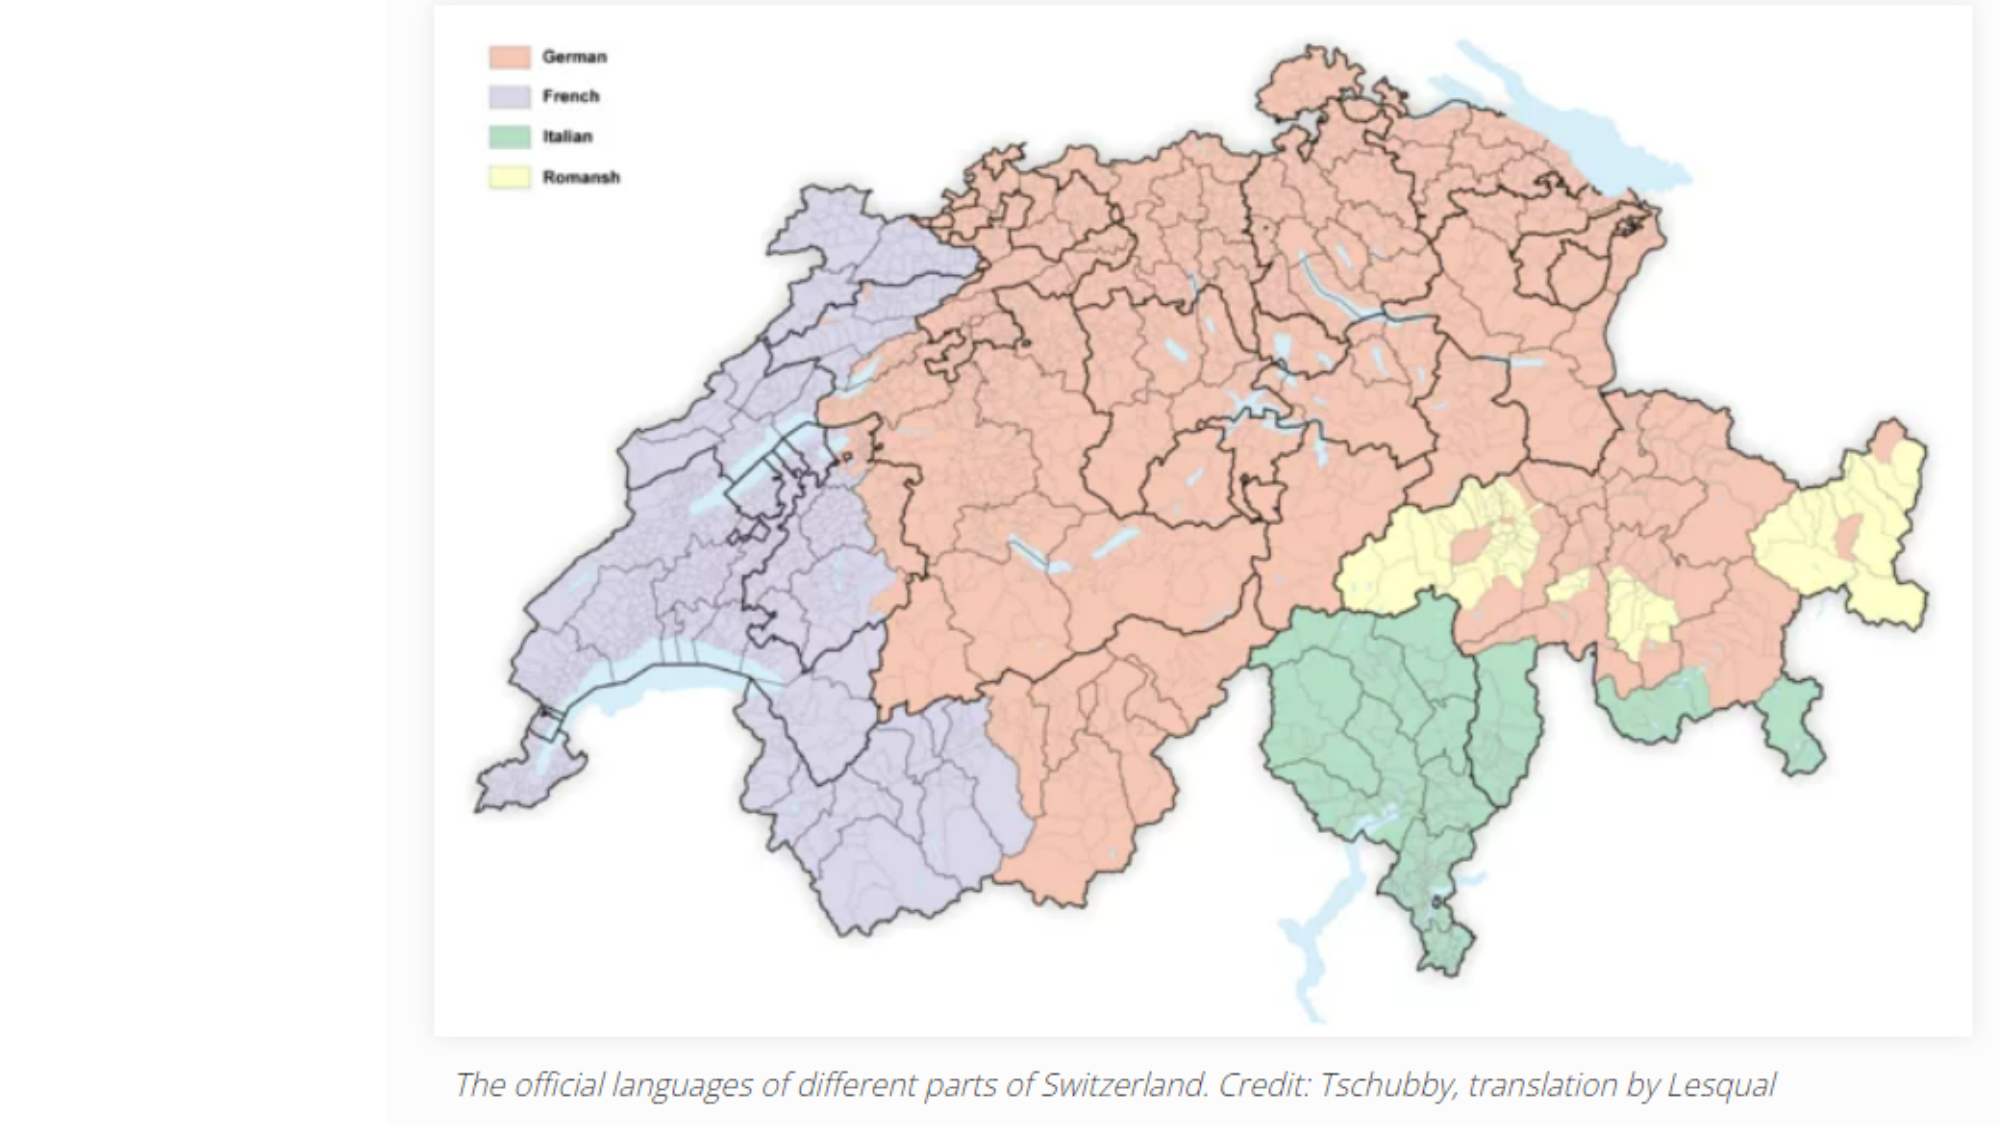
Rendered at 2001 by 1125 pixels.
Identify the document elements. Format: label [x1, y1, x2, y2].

picture [386, 0, 2000, 1125]
